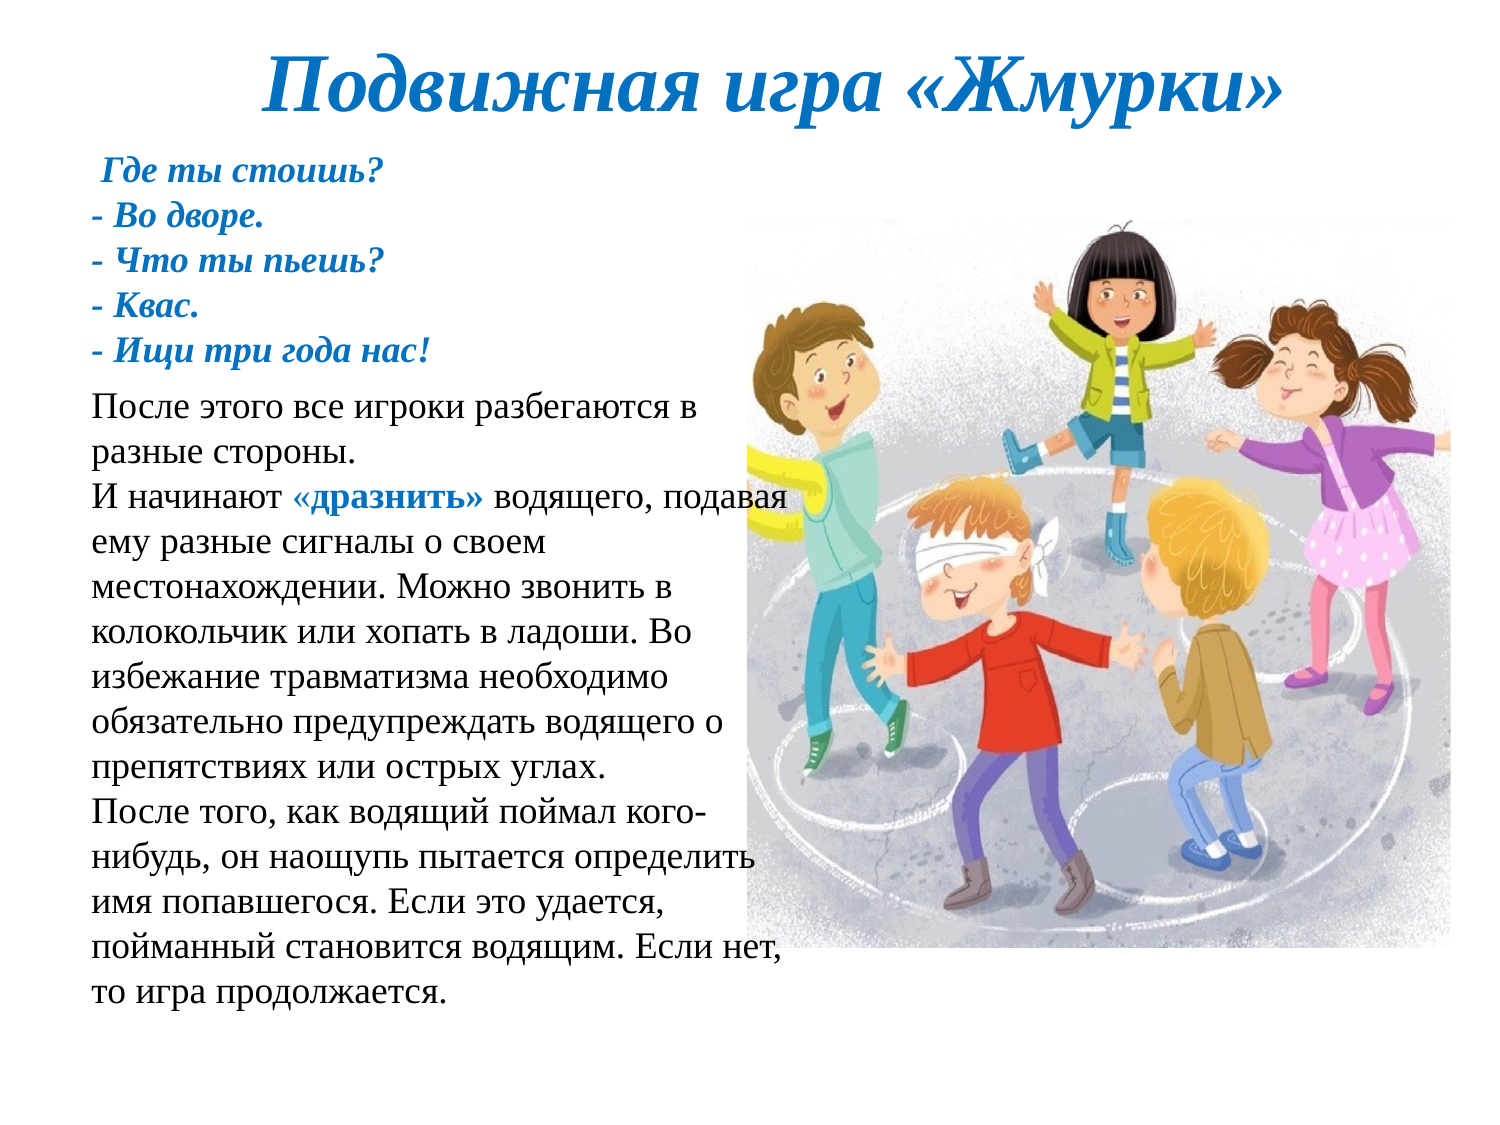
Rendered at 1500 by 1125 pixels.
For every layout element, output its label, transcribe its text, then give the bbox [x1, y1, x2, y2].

text_box Где ты стоишь? - Во дворе. - Что ты пьешь? - Квас. - Ищи три года нас! [76, 137, 827, 373]
text_box Подвижная игра «Жмурки» [247, 21, 1303, 136]
picture [746, 219, 1451, 948]
text_box После этого все игроки разбегаются в разные стороны. И начинают «дразнить» водящего, подавая ему разные сигналы о своем местонахождении. Можно звонить в колокольчик или хопать в ладоши. Во избежание травматизма необходимо обязательно предупреждать водящего о препятствиях или острых углах. После того, как водящий поймал кого-нибудь, он наощупь пытается определить имя попавшегося. Если это удается, пойманный становится водящим. Если нет, то игра продолжается. [76, 373, 827, 1019]
